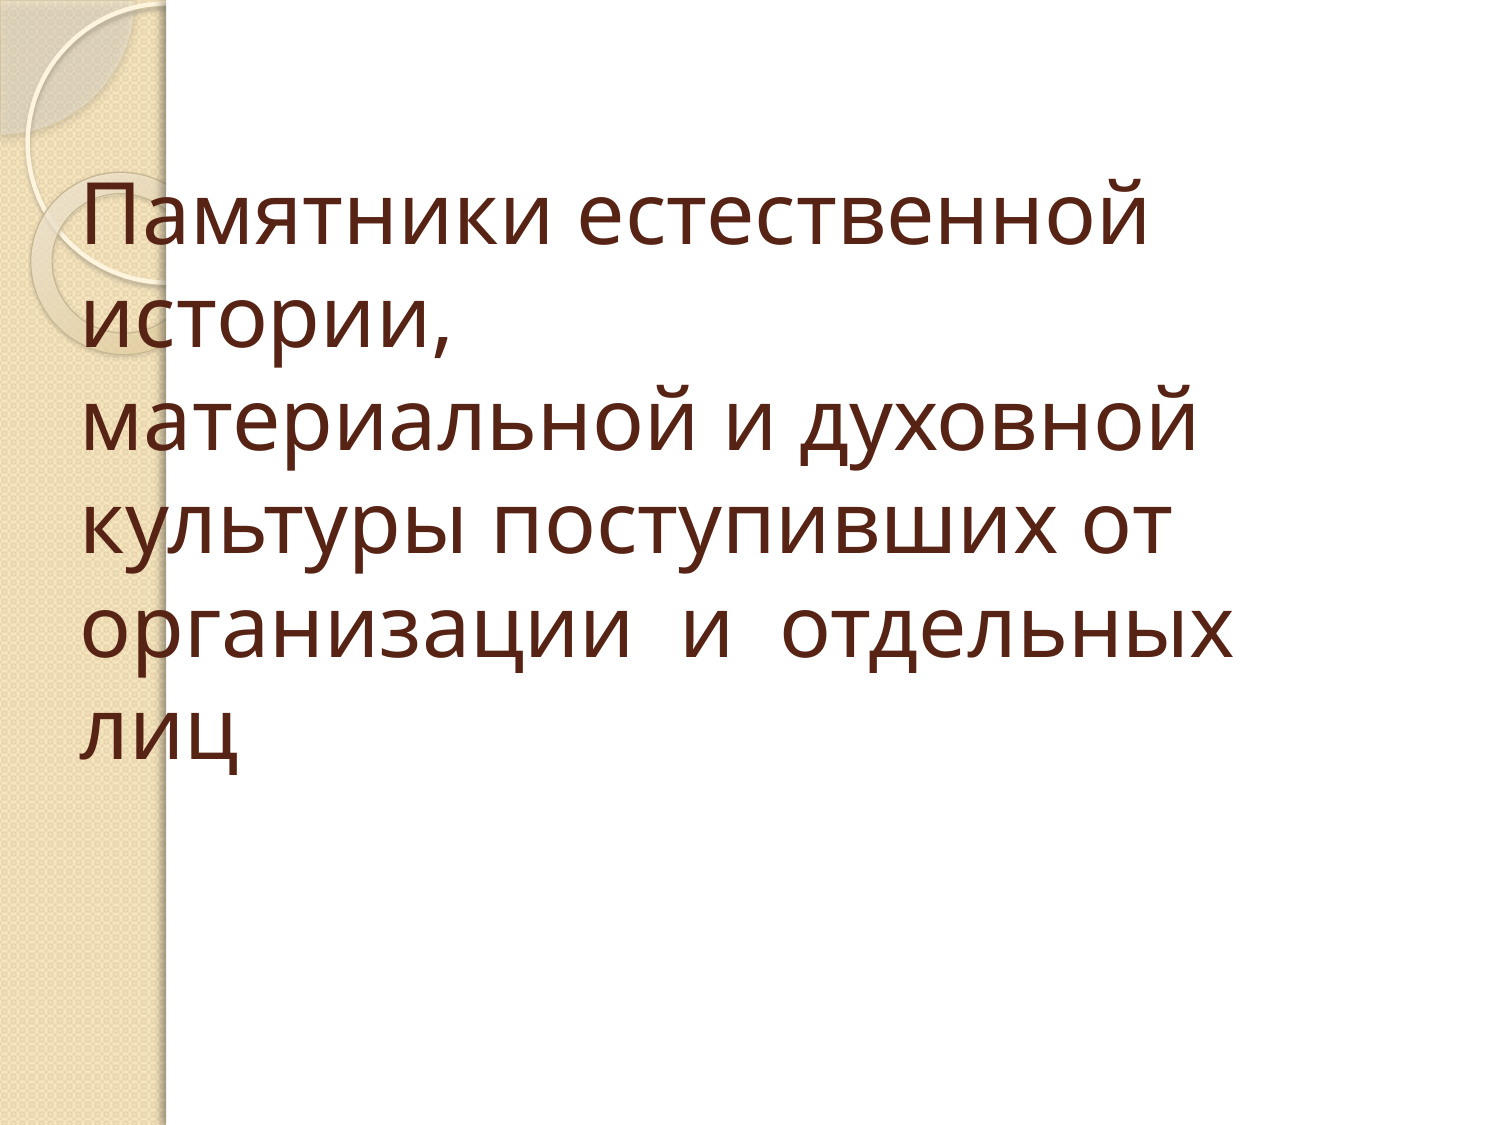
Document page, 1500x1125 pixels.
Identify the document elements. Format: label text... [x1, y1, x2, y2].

title Памятники естественной истории, материальной и духовной культуры поступивших от организации и отдельных лиц [64, 149, 1415, 787]
